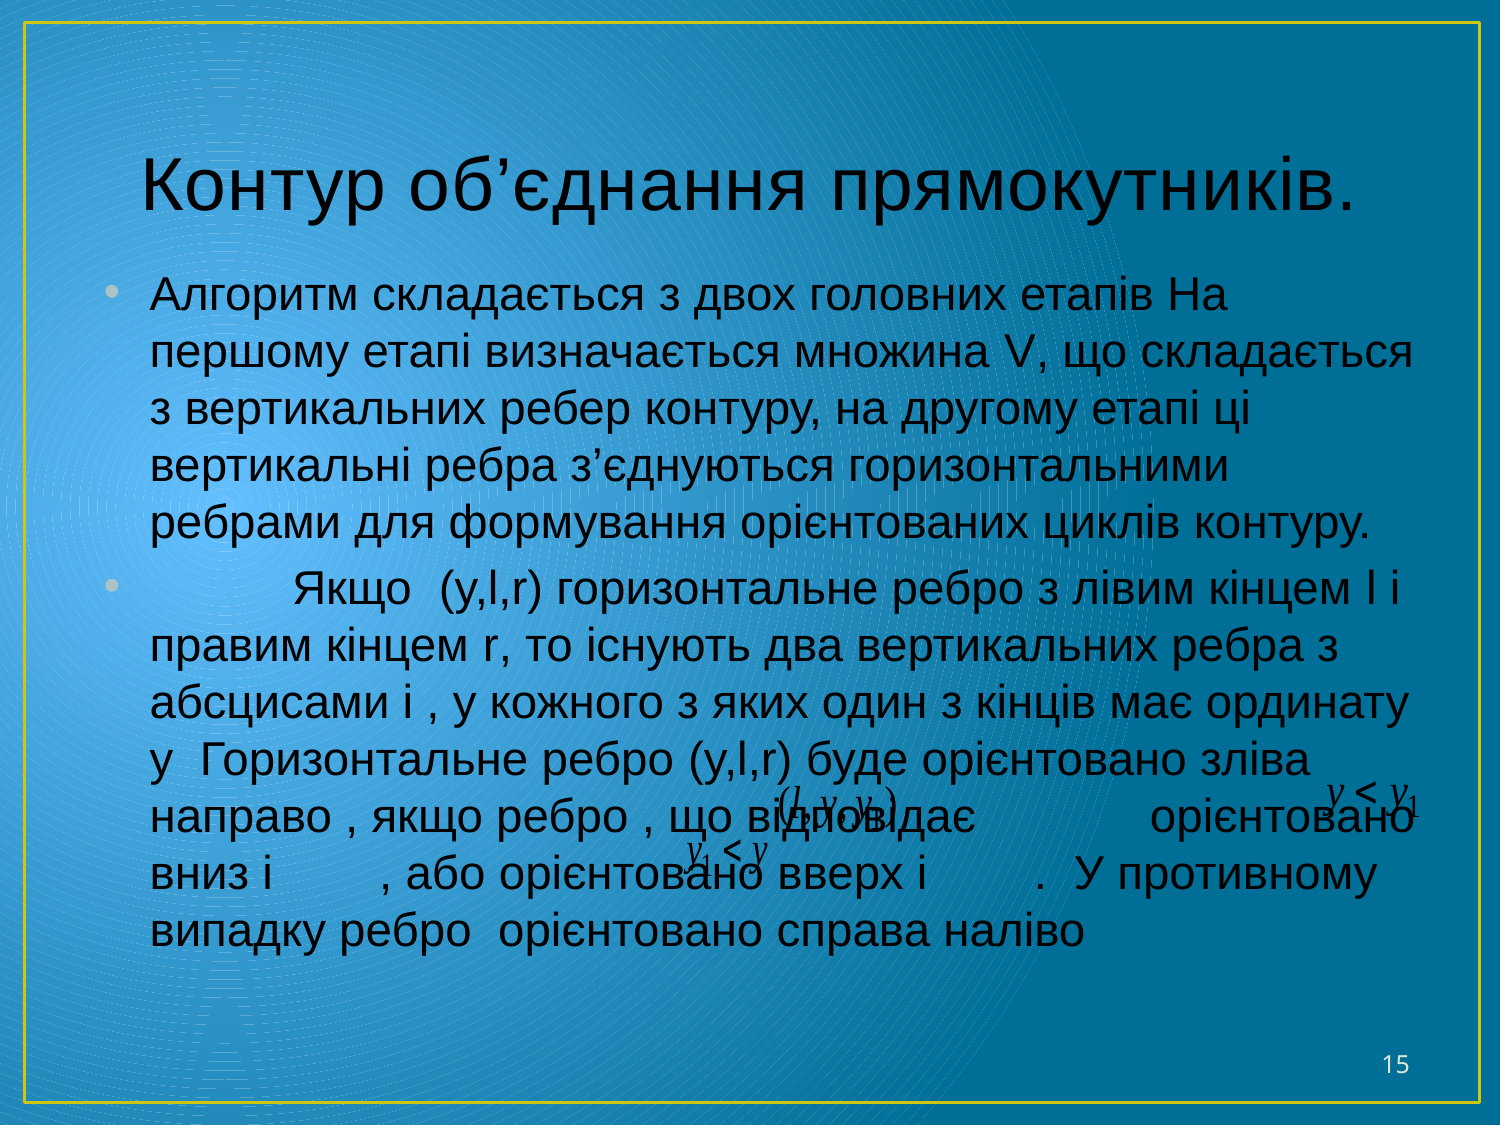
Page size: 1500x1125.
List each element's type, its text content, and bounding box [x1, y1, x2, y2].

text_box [678, 822, 774, 885]
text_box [773, 774, 903, 839]
title Контур об’єднання прямокутників. [75, 45, 1425, 233]
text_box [1316, 763, 1424, 827]
list Алгоритм складається з двох головних етапів На першому етапі визначається множина V, що складається з вертикальних ребер контуру, на другому етапі ці вертикальні ребра з’єднуються горизонтальними ребрами для формування орієнтованих циклів контуру. Якщо (y,l,r) горизонтальне ребро з лівим кінцем l і правим кінцем r, то існують два вертикальних ребра з абсцисами і , у кожного з яких один з кінців має ординату y Горизонтальне ребро (y,l,r) буде орієнтовано зліва направо , якщо ребро , що відповідає орієнтовано вниз і , або орієнтовано вверх і . У противному випадку ребро орієнтовано справа наліво [88, 255, 1439, 998]
slide_number 15 [1074, 1035, 1425, 1096]
